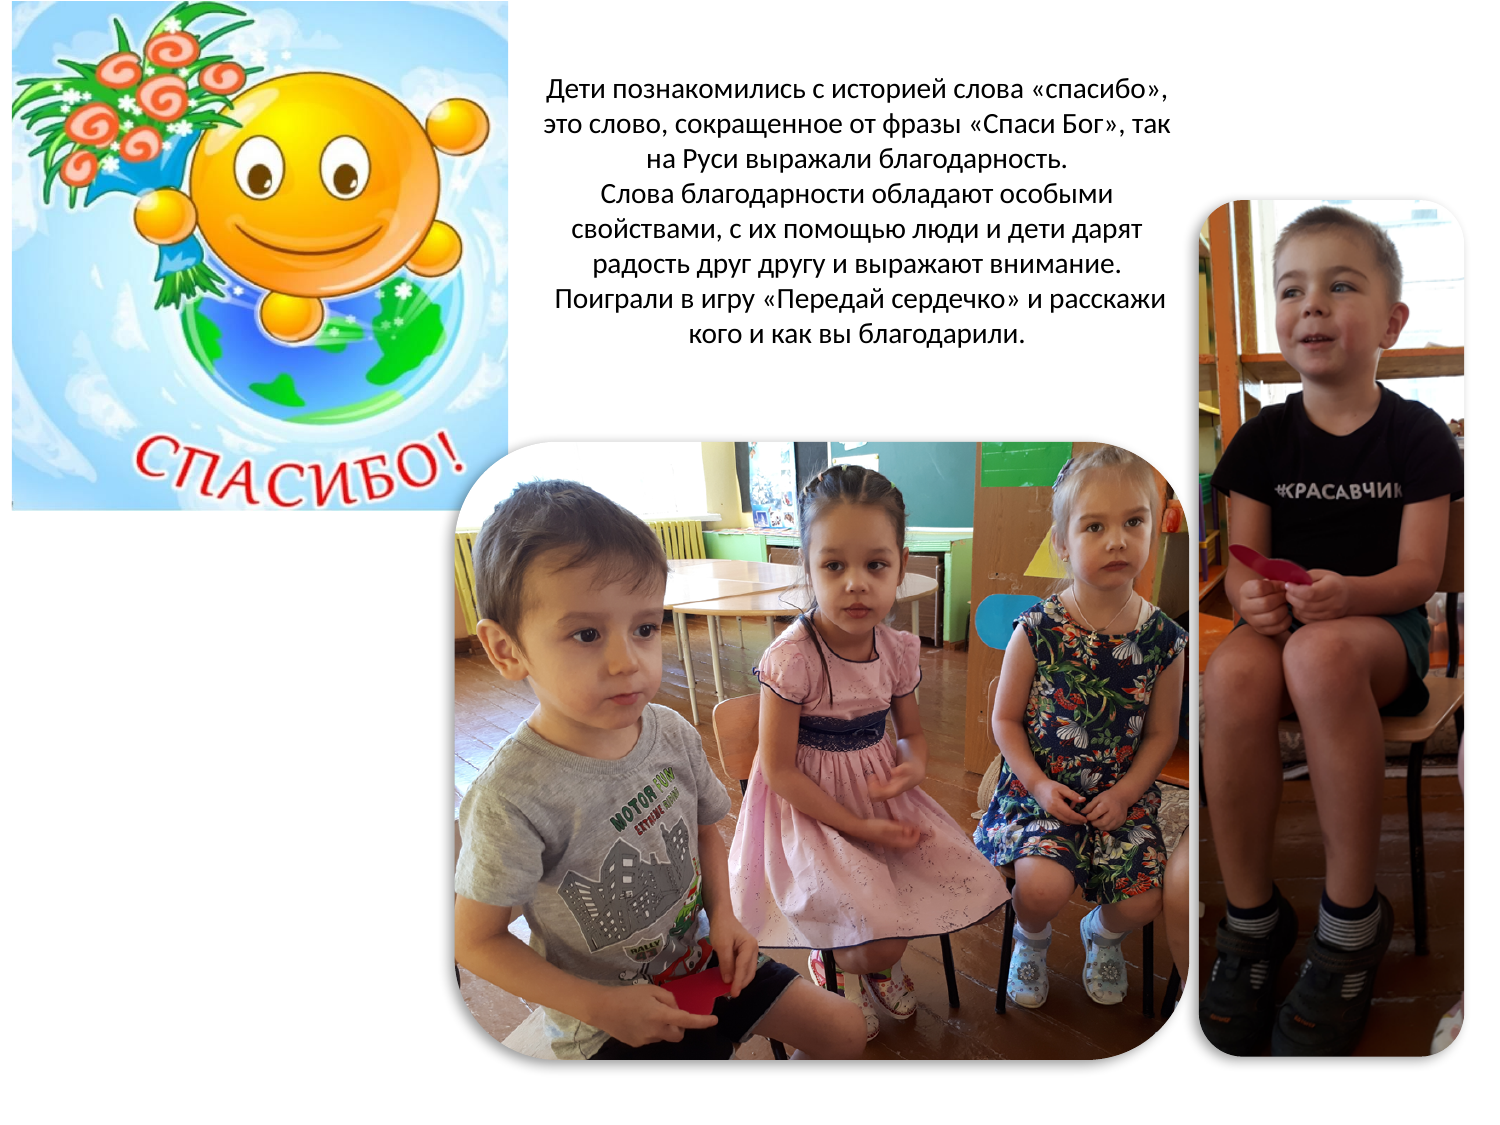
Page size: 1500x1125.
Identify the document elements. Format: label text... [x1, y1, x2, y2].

title Дети познакомились с историей слова «спасибо», это слово, сокращенное от фразы «Спаси Бог», так на Руси выражали благодарность. Слова благодарности обладают особыми свойствами, с их помощью люди и дети дарят радость друг другу и выражают внимание. Поиграли в игру «Передай сердечко» и расскажи кого и как вы благодарили. [525, 45, 1190, 374]
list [11, 1, 509, 511]
picture [454, 441, 1190, 1061]
picture [1198, 199, 1465, 1057]
